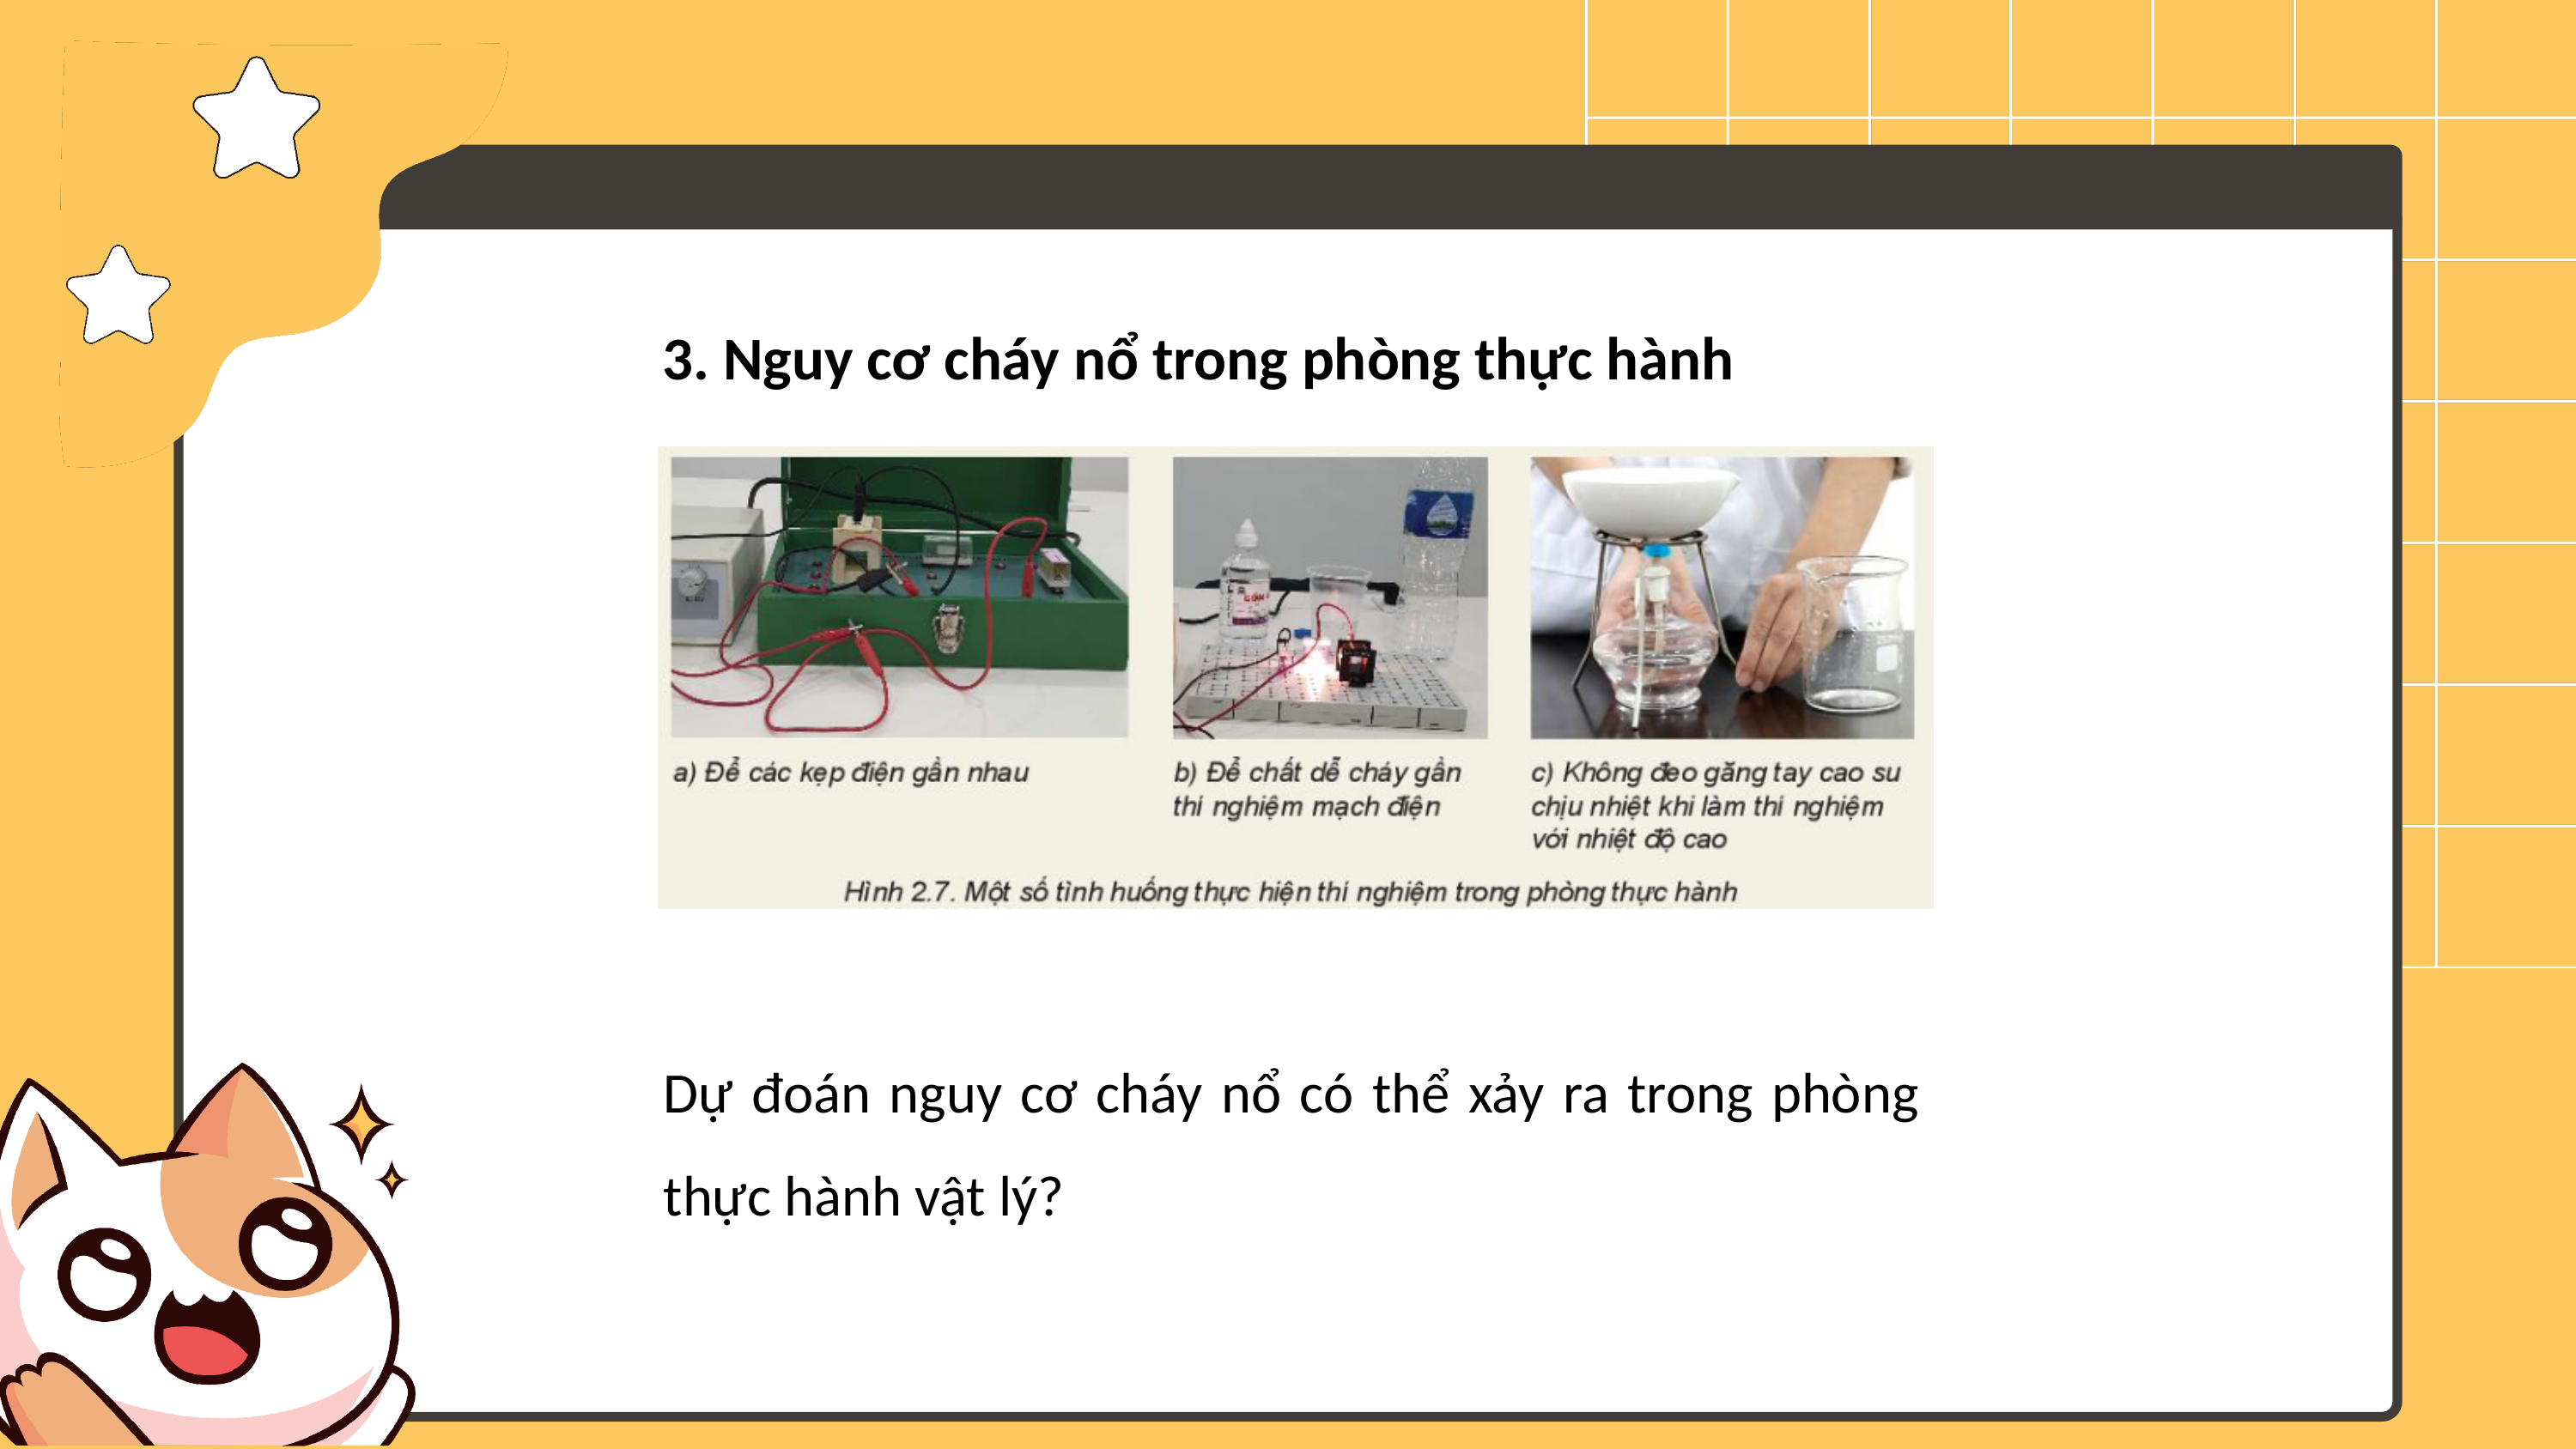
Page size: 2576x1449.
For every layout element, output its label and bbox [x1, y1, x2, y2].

picture [58, 40, 508, 472]
text_box [173, 239, 2403, 1422]
picture [0, 1062, 428, 1447]
picture [658, 446, 1934, 909]
picture [1586, 0, 2576, 1110]
text_box [513, 144, 2403, 230]
